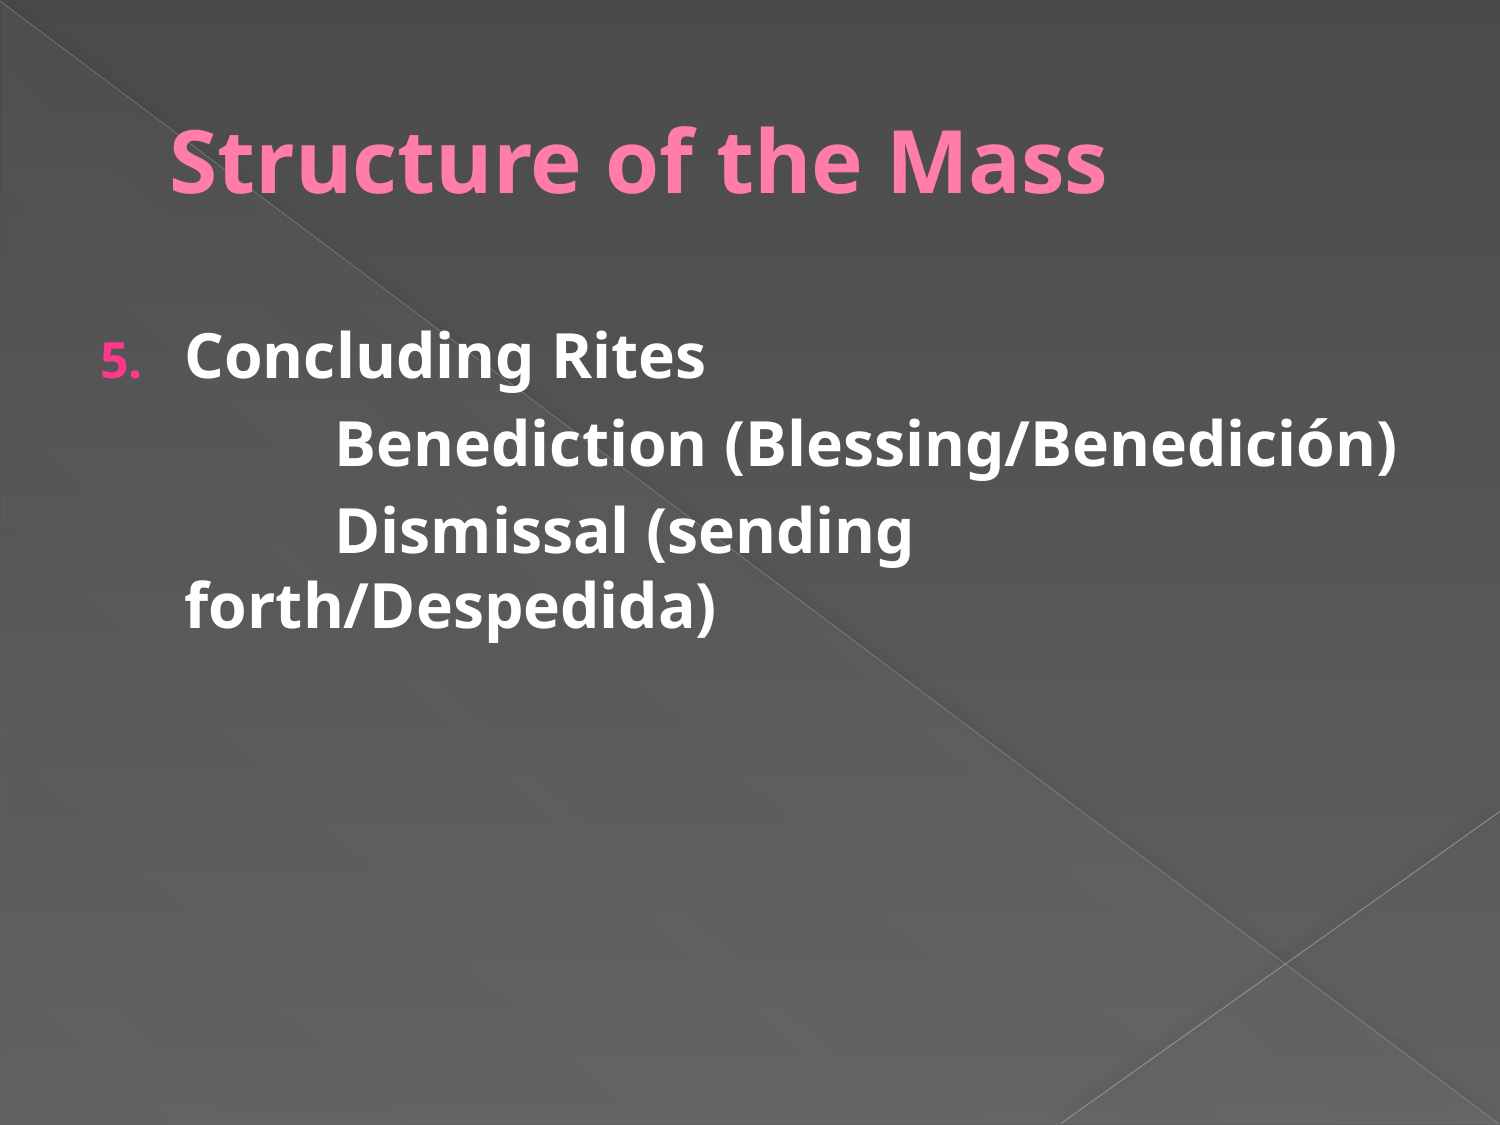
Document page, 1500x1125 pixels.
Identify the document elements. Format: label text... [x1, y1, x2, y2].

list Concluding Rites Benediction (Blessing/Benedición) Dismissal (sending forth/Despedida) [75, 308, 1425, 1059]
title Structure of the Mass [75, 43, 1425, 274]
